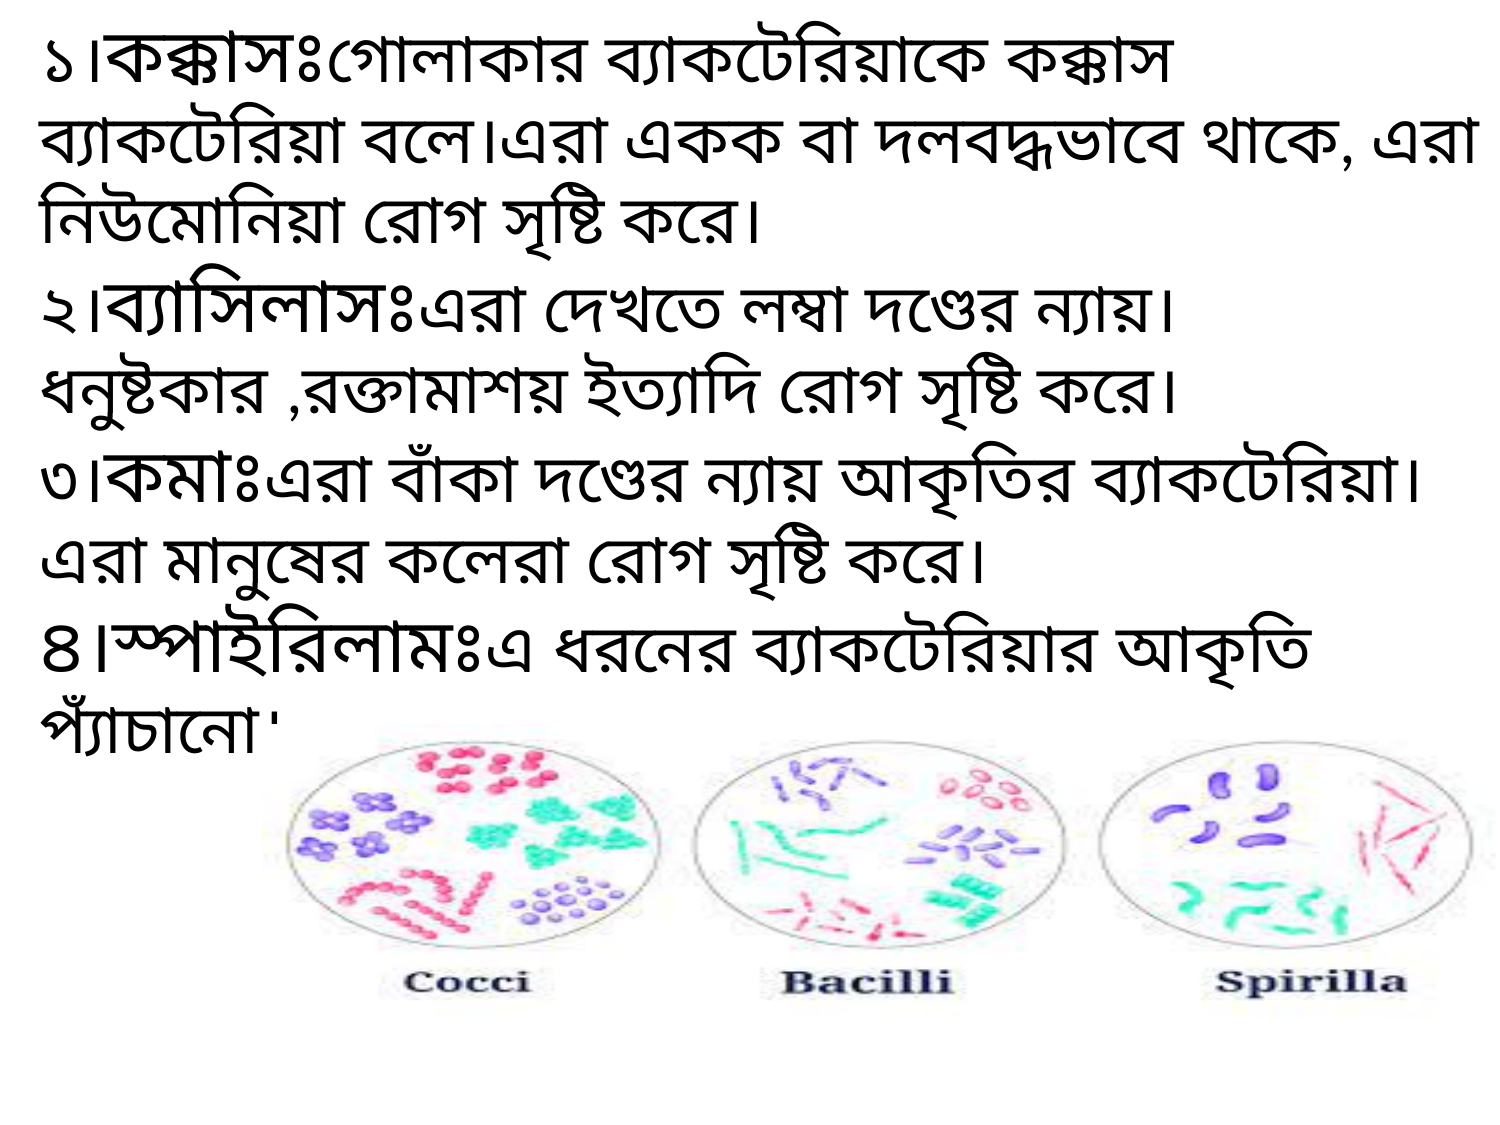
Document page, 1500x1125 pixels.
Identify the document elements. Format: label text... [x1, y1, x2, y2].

text_box ১।কক্কাসঃগোলাকার ব্যাকটেরিয়াকে কক্কাস ব্যাকটেরিয়া বলে।এরা একক বা দলবদ্ধভাবে থাকে, এরা নিউমোনিয়া রোগ সৃষ্টি করে। ২।ব্যাসিলাসঃএরা দেখতে লম্বা দণ্ডের ন্যায়।ধনুষ্টকার ,রক্তামাশয় ইত্যাদি রোগ সৃষ্টি করে। ৩।কমাঃএরা বাঁকা দণ্ডের ন্যায় আকৃতির ব্যাকটেরিয়া।এরা মানুষের কলেরা রোগ সৃষ্টি করে। ৪।স্পাইরিলামঃএ ধরনের ব্যাকটেরিয়ার আকৃতি প্যাঁচানো। [24, 0, 1500, 855]
picture [262, 724, 1500, 1029]
